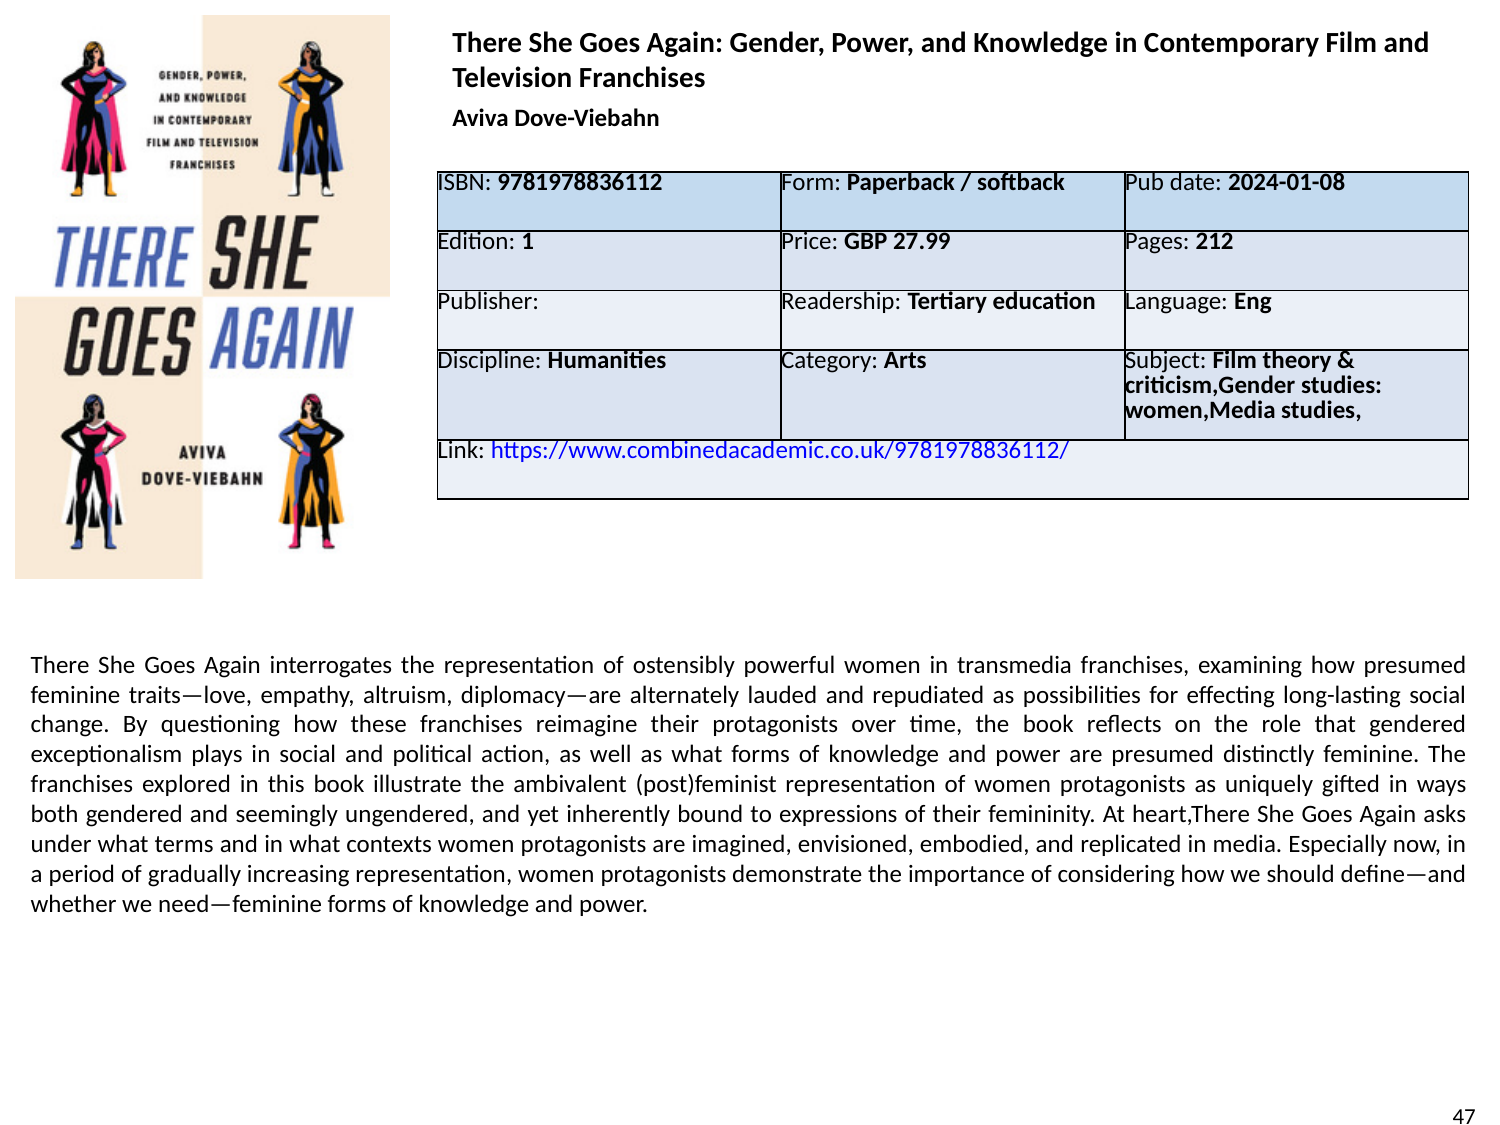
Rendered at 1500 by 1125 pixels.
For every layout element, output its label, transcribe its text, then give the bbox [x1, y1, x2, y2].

text_box There She Goes Again: Gender, Power, and Knowledge in Contemporary Film and Television Franchises [437, 15, 1469, 93]
picture [15, 15, 390, 579]
text_box Aviva Dove-Viebahn [437, 93, 1469, 139]
text_box 47 [1437, 1093, 1500, 1125]
table_cell Link: https://www.combinedacademic.co.uk/9781978836112/ [438, 441, 1468, 498]
table_header ISBN: 9781978836112 [438, 173, 780, 230]
table_cell Publisher: [438, 291, 780, 349]
table_cell Price: GBP 27.99 [782, 232, 1124, 290]
table_cell Edition: 1 [438, 232, 780, 290]
text_box There She Goes Again interrogates the representation of ostensibly powerful women in transmedia franchises, examining how presumed feminine traits—love, empathy, altruism, diplomacy—are alternately lauded and repudiated as possibilities for effecting long-lasting social change. By questioning how these franchises reimagine their protagonists over time, the book reflects on the role that gendered exceptionalism plays in social and political action, as well as what forms of knowledge and power are presumed distinctly feminine. The franchises explored in this book illustrate the ambivalent (post)feminist representation of women protagonists as uniquely gifted in ways both gendered and seemingly ungendered, and yet inherently bound to expressions of their femininity. At heart,There She Goes Again asks under what terms and in what contexts women protagonists are imagined, envisioned, embodied, and replicated in media. Especially now, in a period of gradually increasing representation, women protagonists demonstrate the importance of considering how we should define—and whether we need—feminine forms of knowledge and power. [15, 640, 1485, 926]
table_header Pub date: 2024-01-08 [1126, 173, 1468, 230]
table_cell Category: Arts [782, 351, 1124, 439]
table_cell Discipline: Humanities [438, 351, 780, 439]
table_header Form: Paperback / softback [782, 173, 1124, 230]
table_cell Pages: 212 [1126, 232, 1468, 290]
table_cell Readership: Tertiary education [782, 291, 1124, 349]
table_cell Subject: Film theory & criticism,Gender studies: women,Media studies, [1126, 351, 1468, 439]
table_cell Language: Eng [1126, 291, 1468, 349]
